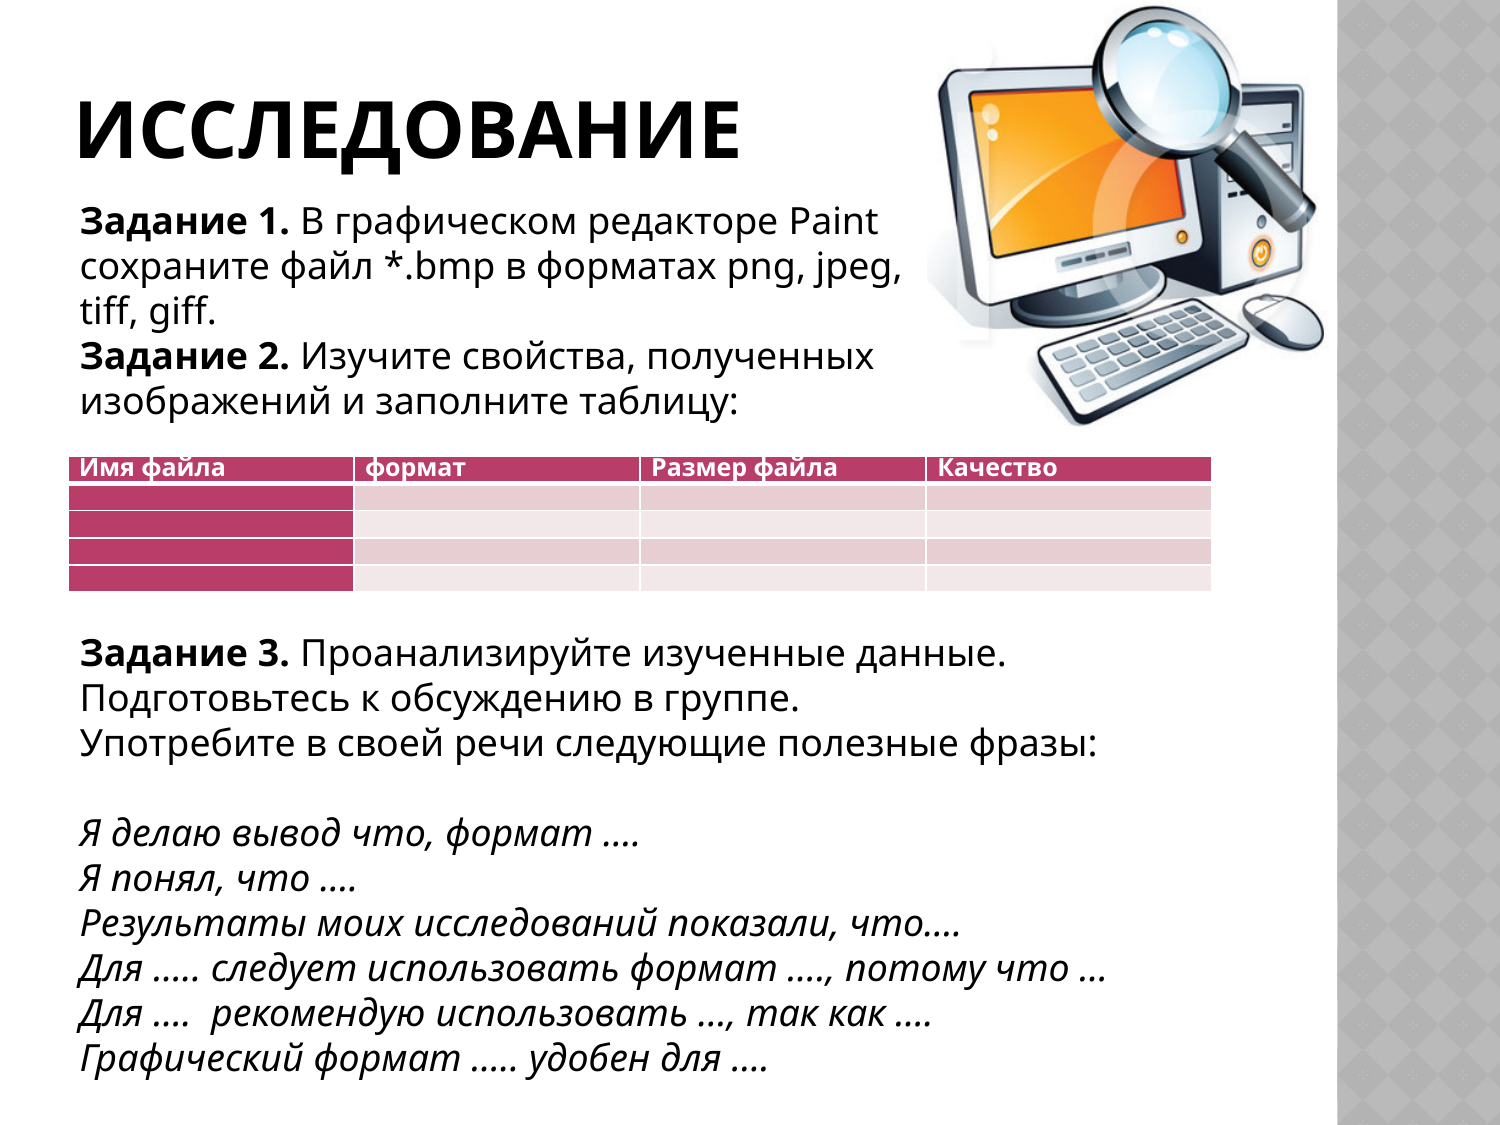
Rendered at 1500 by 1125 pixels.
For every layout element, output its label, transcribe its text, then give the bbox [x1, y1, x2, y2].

text_box Задание 3. Проанализируйте изученные данные. Подготовьтесь к обсуждению в группе. Употребите в своей речи следующие полезные фразы: Я делаю вывод что, формат …. Я понял, что …. Результаты моих исследований показали, что…. Для ….. следует использовать формат …., потому что … Для …. рекомендую использовать …, так как …. Графический формат ….. удобен для …. [64, 621, 1287, 1087]
table_cell [927, 539, 1211, 564]
table_cell [927, 486, 1211, 510]
table_header Качество [927, 457, 1211, 481]
table_cell [641, 539, 925, 564]
table_cell [927, 566, 1211, 591]
table_cell [69, 566, 353, 591]
table_cell [927, 511, 1211, 537]
table_header Имя файла [69, 457, 353, 481]
table_header формат [355, 457, 639, 481]
table_cell [355, 566, 639, 591]
picture [926, 0, 1338, 433]
table_cell [69, 511, 353, 537]
table_cell [355, 511, 639, 537]
table_cell [641, 566, 925, 591]
table_cell [69, 486, 353, 510]
table_cell [641, 511, 925, 537]
table_header Размер файла [641, 457, 925, 481]
table_cell [69, 539, 353, 564]
title Исследование [66, 42, 920, 175]
table_cell [355, 486, 639, 510]
table_cell [641, 486, 925, 510]
text_box Задание 1. В графическом редакторе Paint cохраните файл *.bmp в форматах png, jpeg, tiff, giff. Задание 2. Изучите свойства, полученных изображений и заполните таблицу: [64, 189, 920, 430]
table_cell [355, 539, 639, 564]
